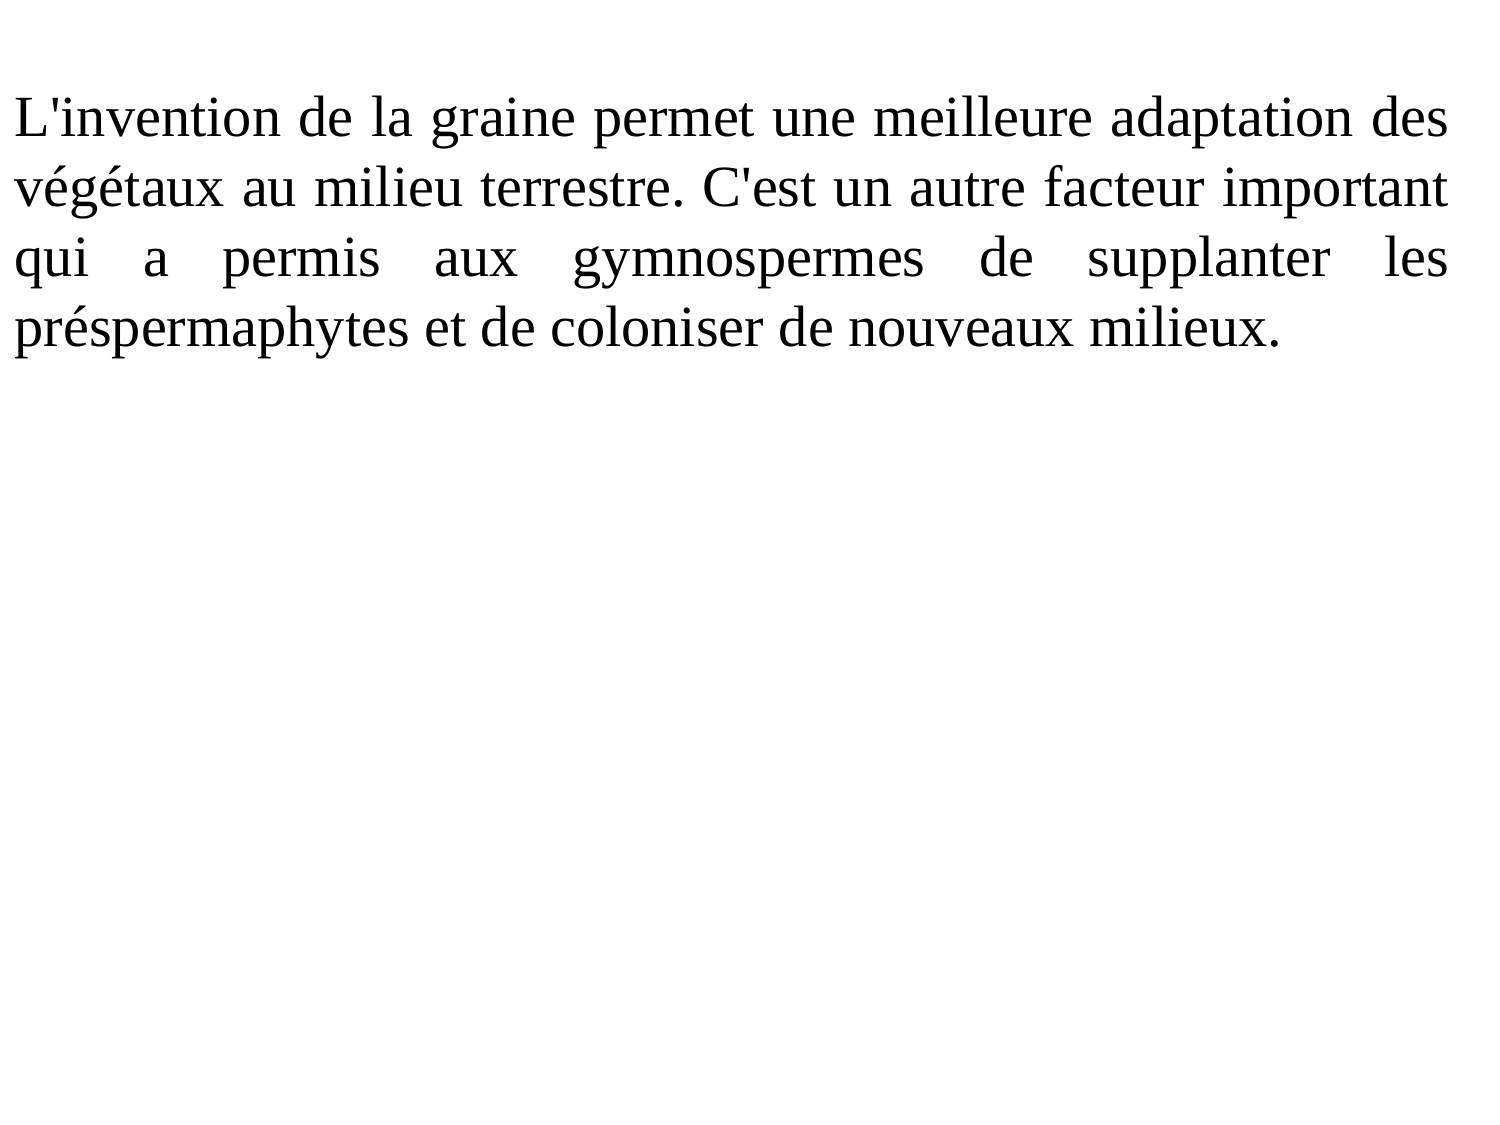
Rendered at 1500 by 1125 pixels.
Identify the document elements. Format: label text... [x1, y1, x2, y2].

text_box L'invention de la graine permet une meilleure adaptation des végétaux au milieu terrestre. C'est un autre facteur important qui a permis aux gymnospermes de supplanter les préspermaphytes et de coloniser de nouveaux milieux. [0, 70, 1465, 365]
